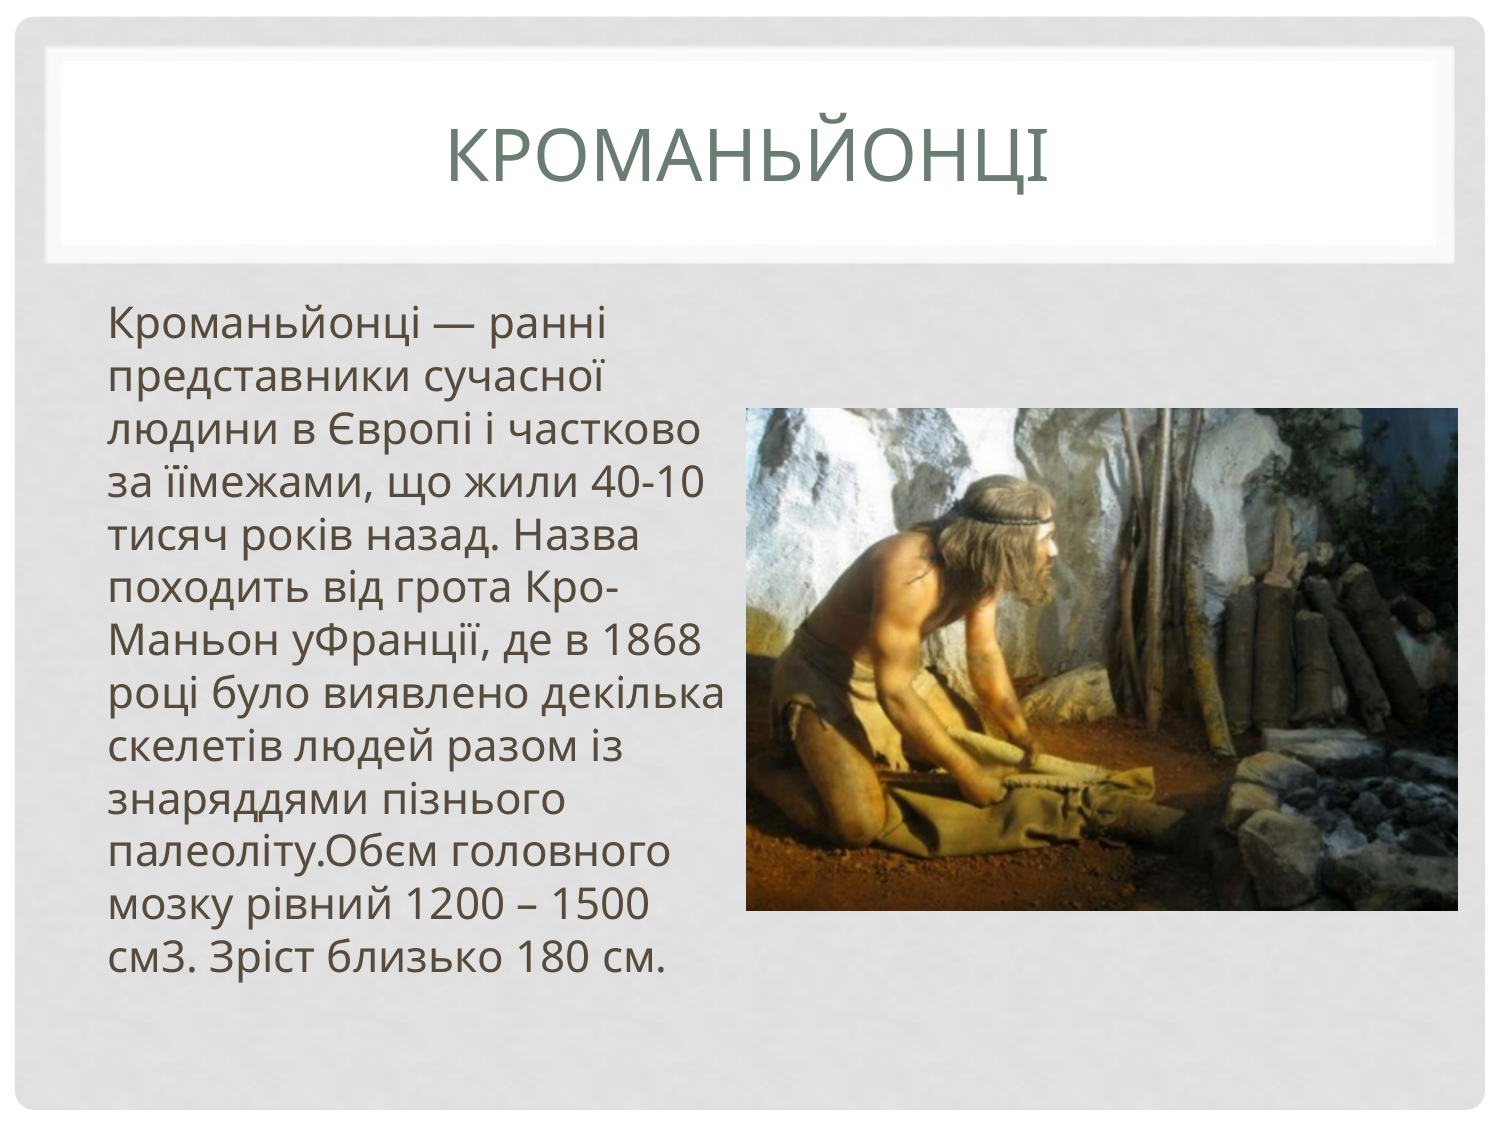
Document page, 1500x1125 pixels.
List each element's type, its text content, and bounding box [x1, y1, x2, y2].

title Кроманьйонці [69, 66, 1425, 238]
picture [745, 408, 1458, 911]
list Кроманьйонці — ранні представники сучасної людини в Європі і частково за їїмежами, що жили 40-10 тисяч років назад. Назва походить від грота Кро-Маньон уФранції, де в 1868 році було виявлено декілька скелетів людей разом із знаряддями пізнього палеоліту.Обєм головного мозку рівний 1200 – 1500 см3. Зріст близько 180 см. [75, 287, 750, 1005]
